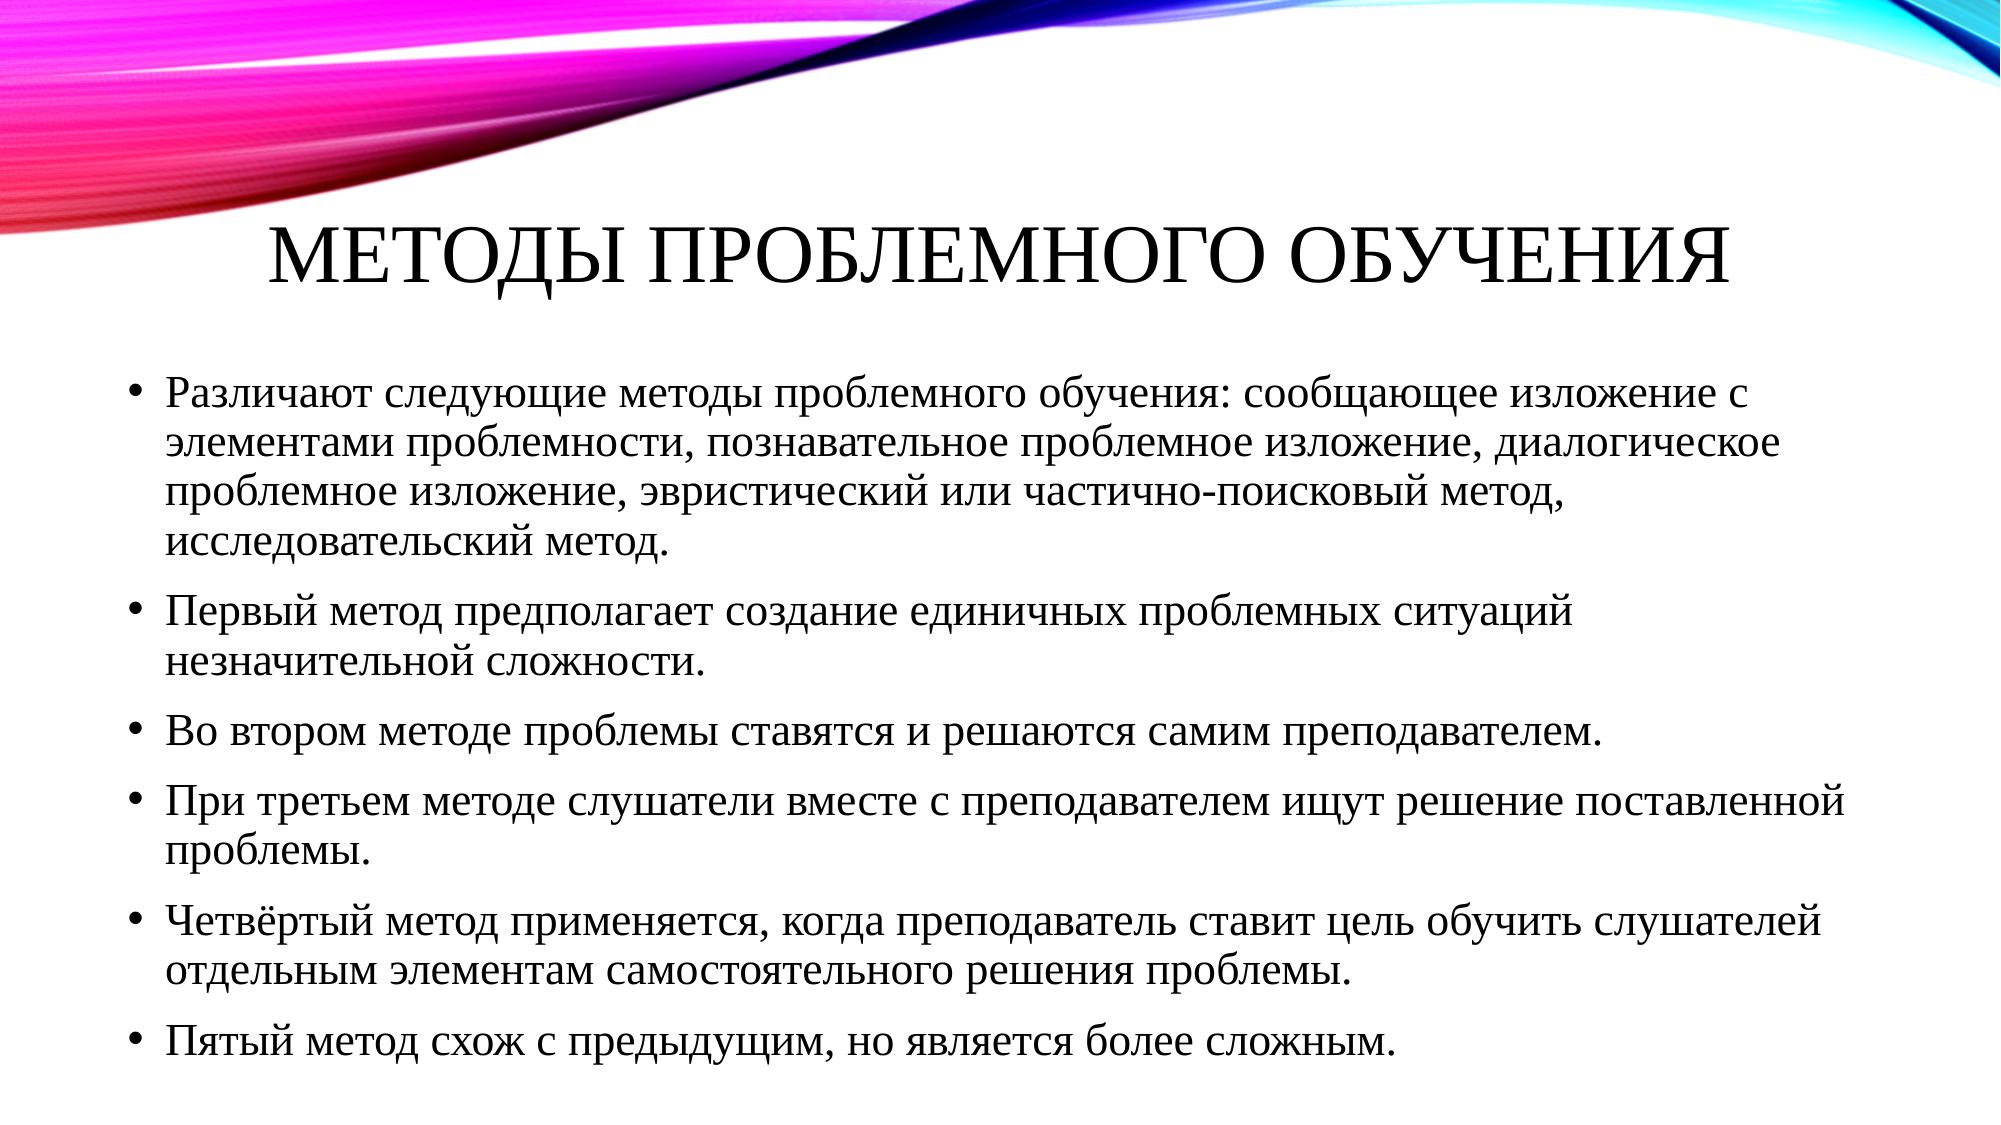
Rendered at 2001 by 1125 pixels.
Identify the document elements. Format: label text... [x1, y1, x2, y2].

picture [0, 0, 2000, 237]
list Различают следующие методы проблемного обучения: сообщающее изложение с элементами проблемности, познавательное проблемное изложение, диалогическое проблемное изложение, эвристический или частично-поисковый метод, исследовательский метод. Первый метод предполагает создание единичных проблемных ситуаций незначительной сложности. Во втором методе проблемы ставятся и решаются самим преподавателем. При третьем методе слушатели вместе с преподавателем ищут решение поставленной проблемы. Четвёртый метод применяется, когда преподаватель ставит цель обучить слушателей отдельным элементам самостоятельного решения проблемы. Пятый метод схож с предыдущим, но является более сложным. [112, 360, 1888, 1084]
picture [1890, 0, 2000, 75]
picture [1910, 0, 2000, 45]
title Методы проблемного обучения [112, 174, 1888, 338]
